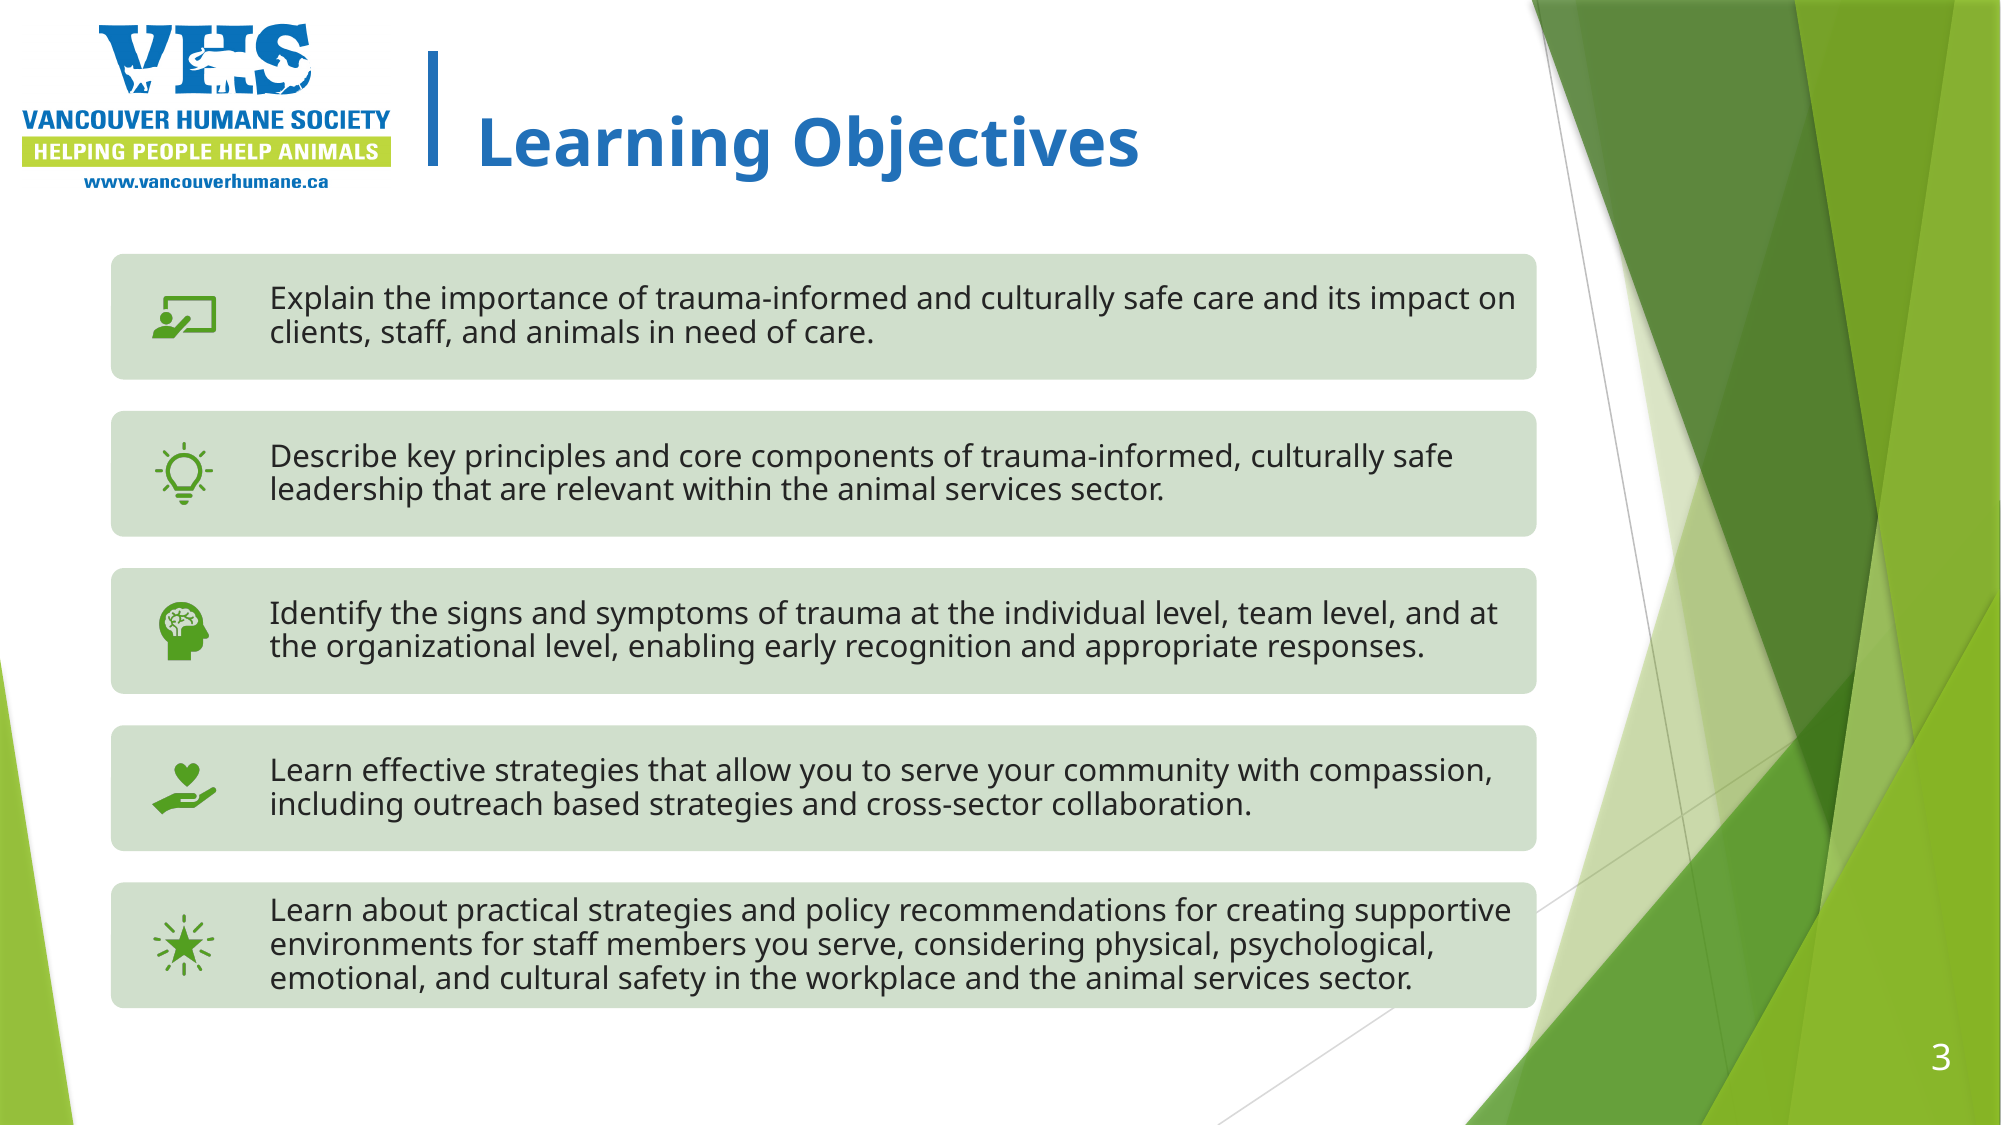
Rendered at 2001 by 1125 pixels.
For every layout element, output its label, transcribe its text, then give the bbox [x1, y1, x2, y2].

title Learning Objectives [461, 17, 1535, 188]
slide_number 3 [1854, 1026, 1967, 1087]
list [110, 252, 1538, 1010]
picture [22, 17, 391, 188]
